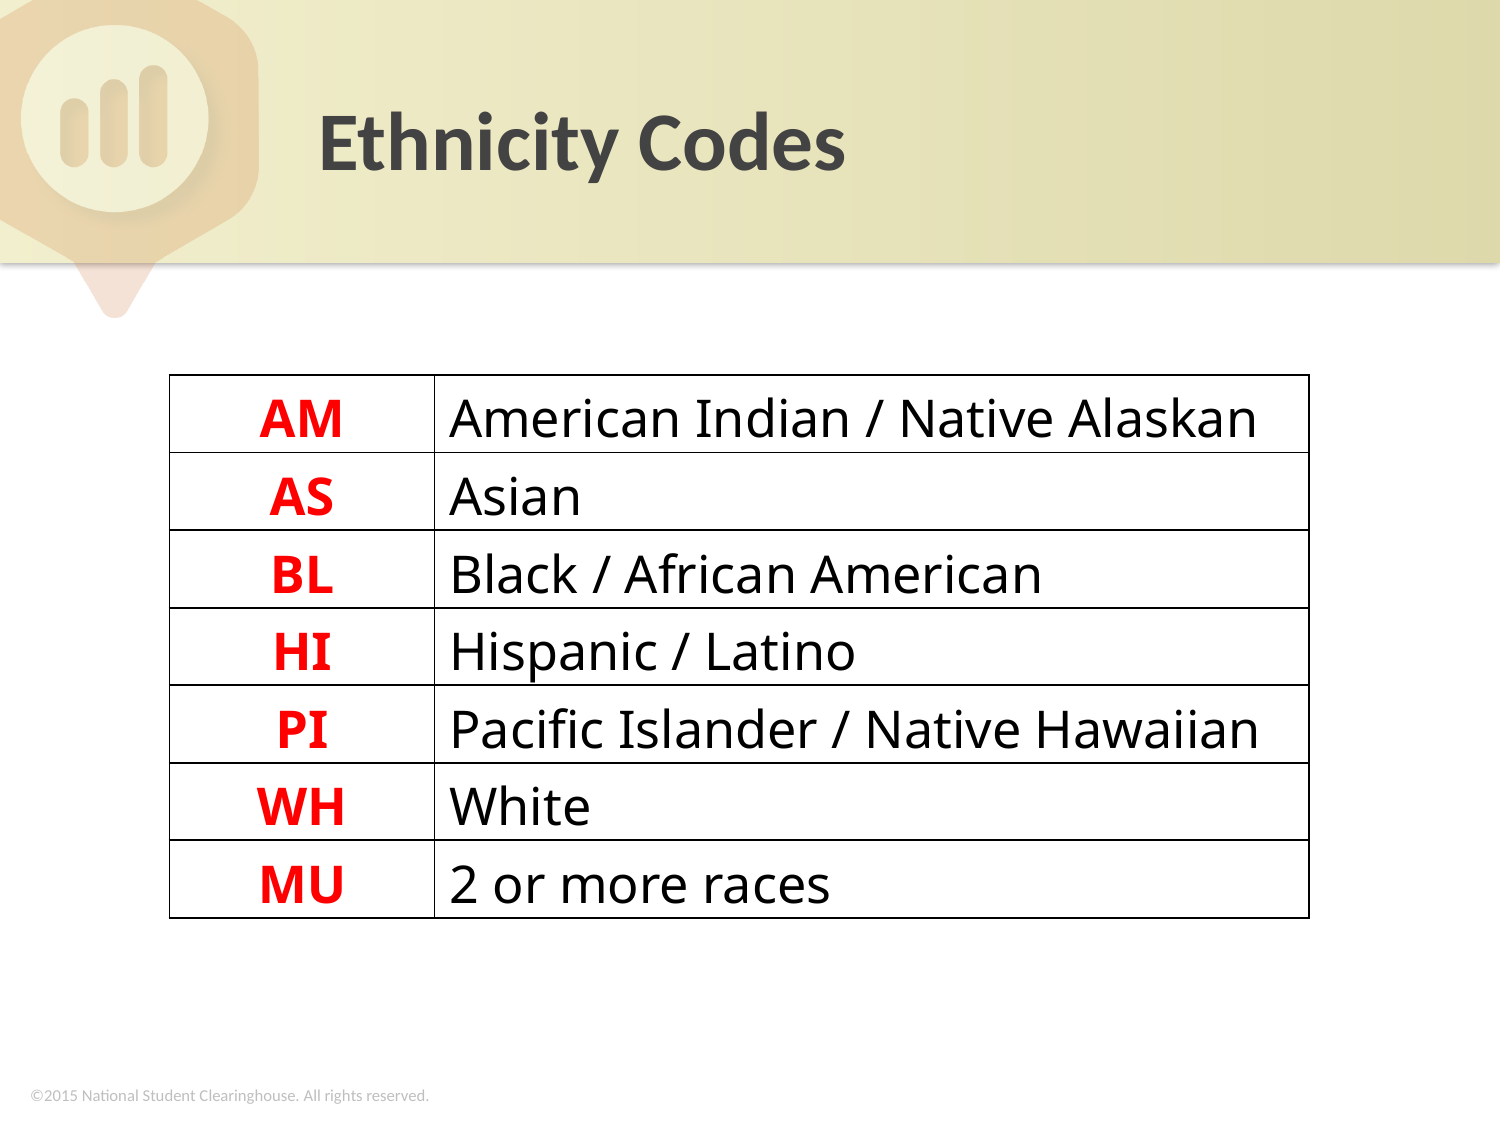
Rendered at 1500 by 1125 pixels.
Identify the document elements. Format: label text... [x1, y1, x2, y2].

picture [0, 0, 260, 318]
text_box ©2015 National Student Clearinghouse. All rights reserved. [15, 1077, 446, 1112]
text_box Ethnicity Codes [303, 56, 1458, 236]
table_cell Asian [435, 453, 1308, 529]
table_header AM [170, 376, 434, 452]
table_cell WH [170, 764, 434, 839]
text_box [261, 0, 1500, 263]
table_cell BL [170, 531, 434, 607]
table_cell White [435, 764, 1308, 839]
table_cell MU [170, 841, 434, 917]
table_cell Pacific Islander / Native Hawaiian [435, 686, 1308, 762]
table_cell PI [170, 686, 434, 762]
table_cell 2 or more races [435, 841, 1308, 917]
table_cell HI [170, 609, 434, 684]
table_header American Indian / Native Alaskan [435, 376, 1308, 452]
table_cell Hispanic / Latino [435, 609, 1308, 684]
table_cell Black / African American [435, 531, 1308, 607]
table_cell AS [170, 453, 434, 529]
